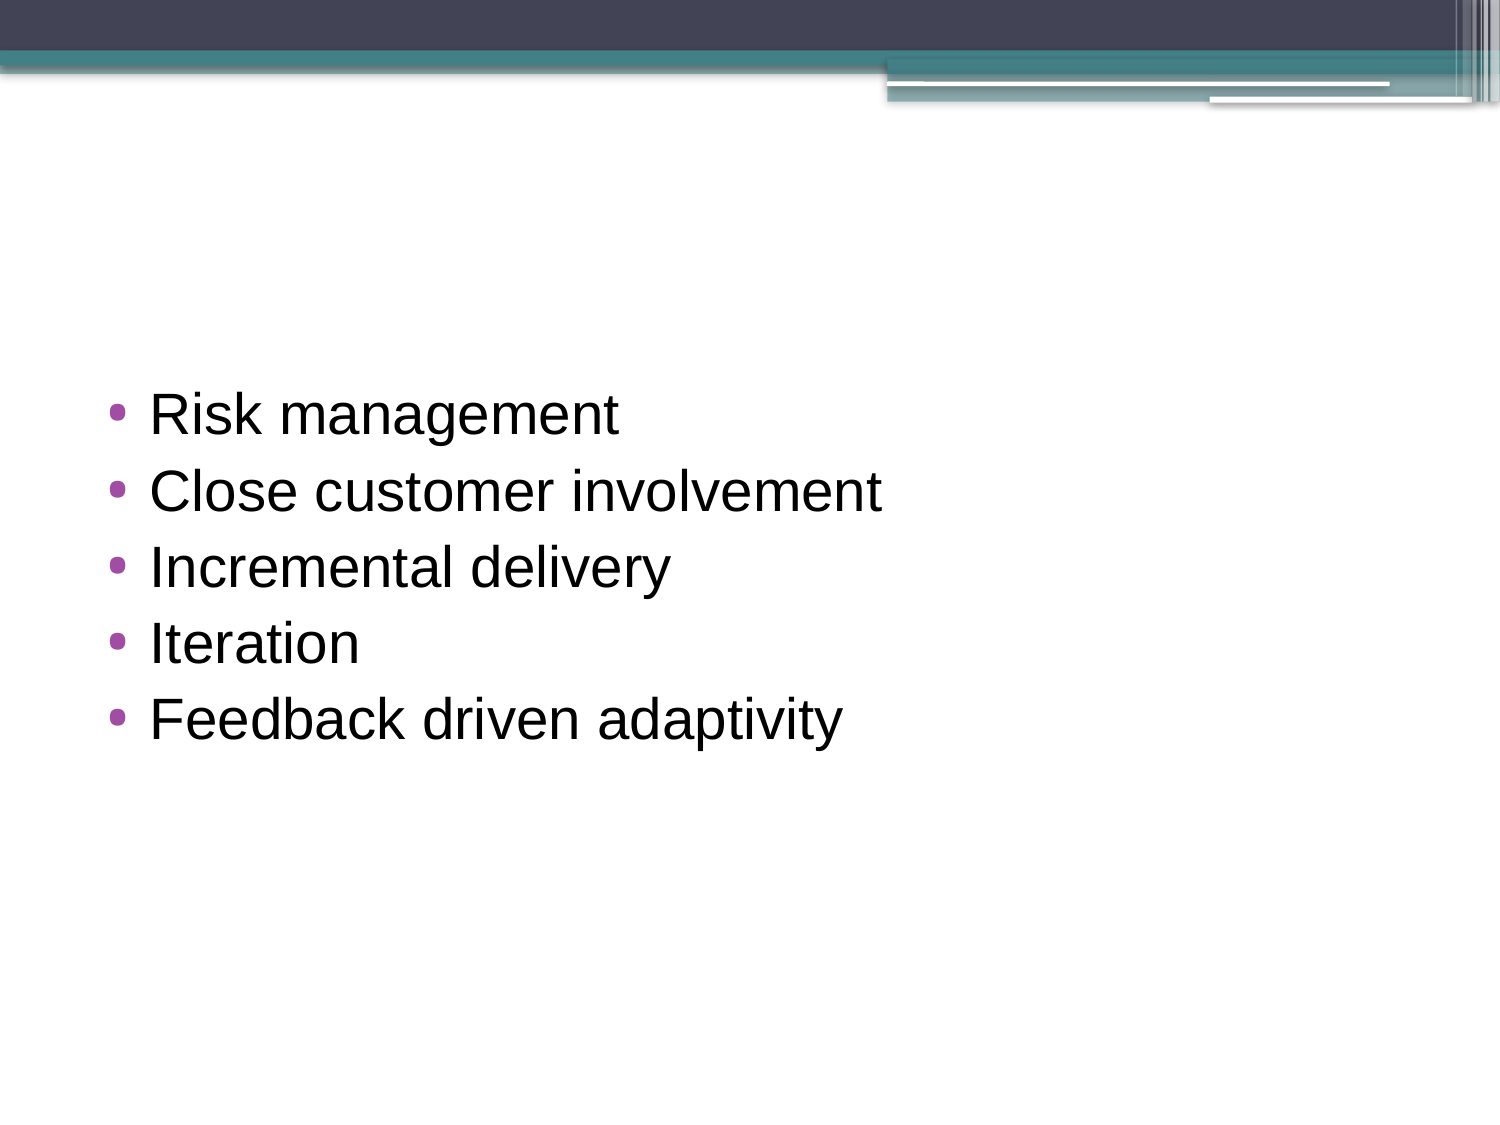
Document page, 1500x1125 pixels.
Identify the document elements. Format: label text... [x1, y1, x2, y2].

list Risk management Close customer involvement Incremental delivery Iteration Feedback driven adaptivity [75, 368, 1425, 1079]
